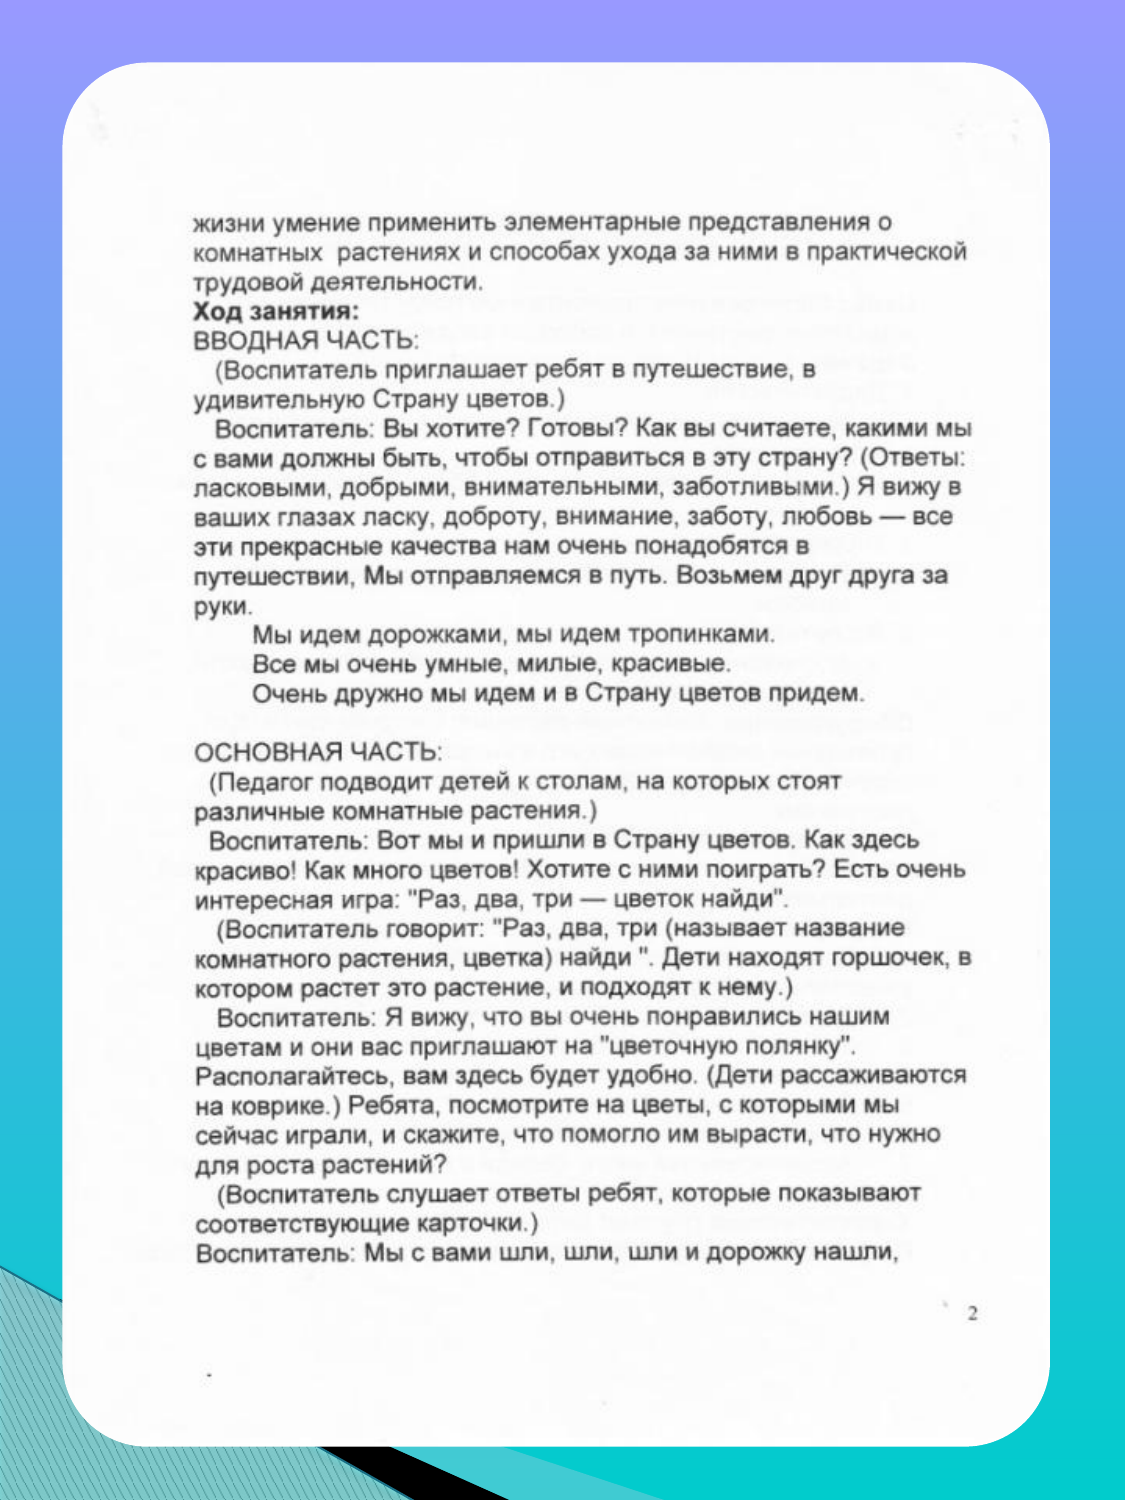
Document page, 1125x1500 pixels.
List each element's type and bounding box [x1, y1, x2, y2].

picture [0, 62, 1051, 1447]
